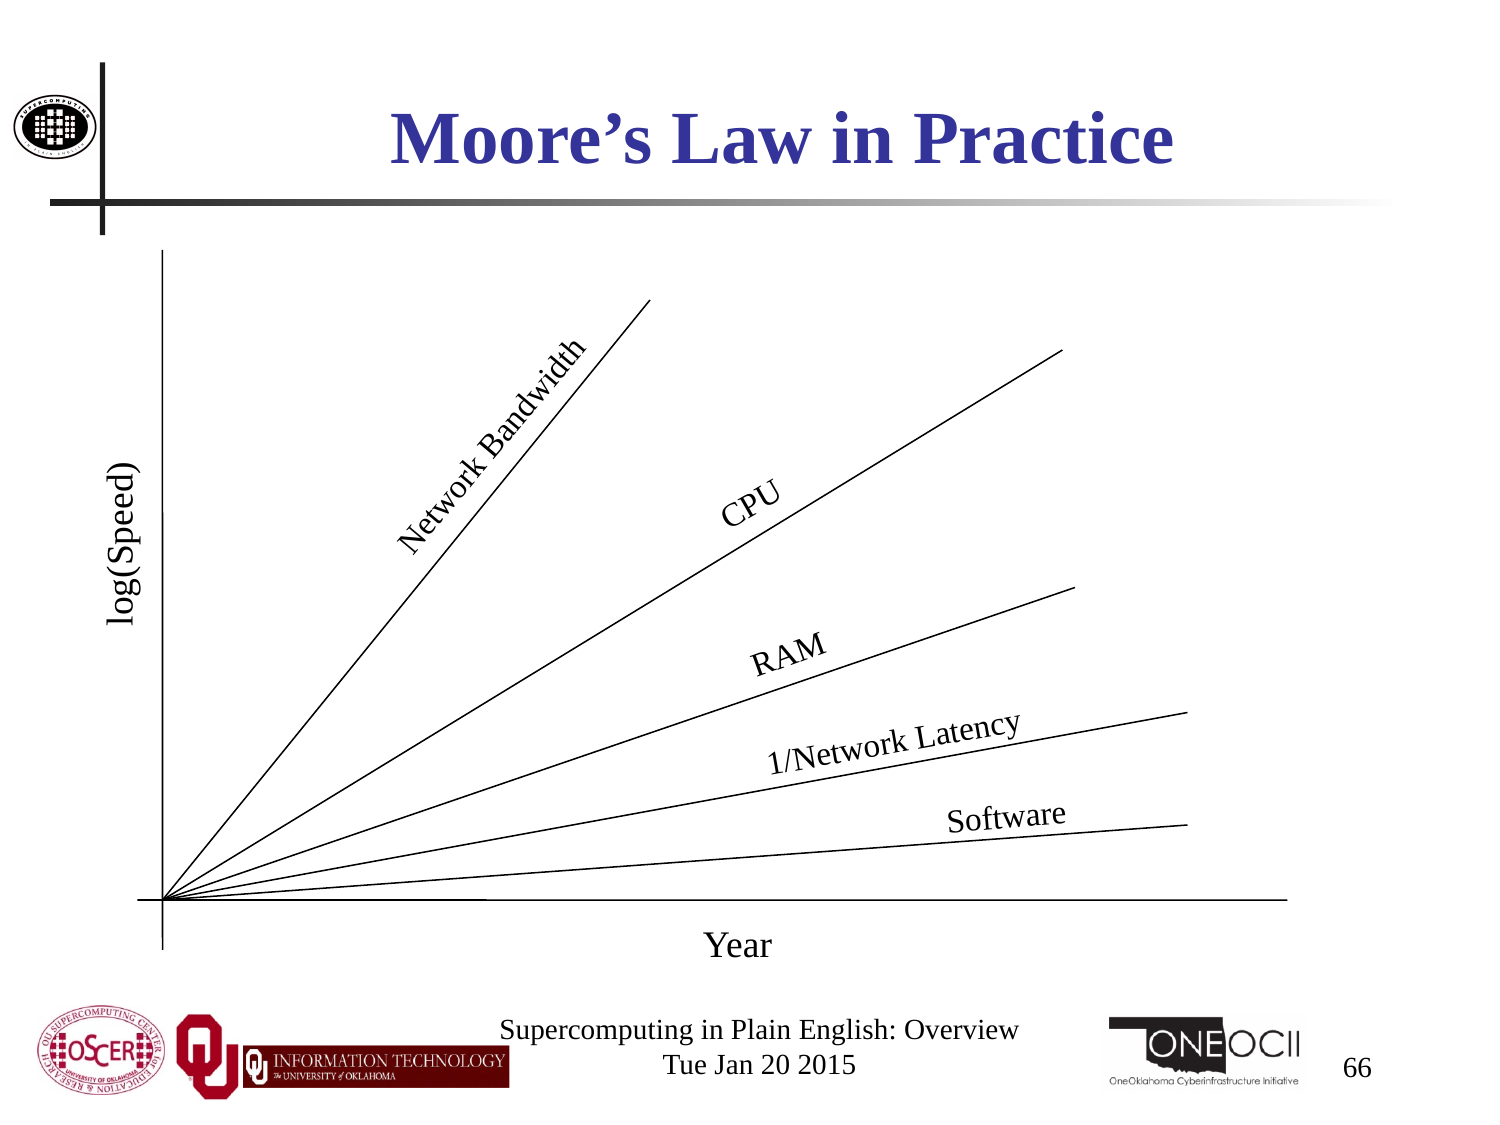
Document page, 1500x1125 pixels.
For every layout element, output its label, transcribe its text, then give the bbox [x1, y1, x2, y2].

text_box Network Bandwidth [336, 267, 644, 620]
slide_number 66 [1174, 1015, 1388, 1091]
text_box CPU [682, 447, 818, 558]
picture [1100, 1013, 1306, 1093]
text_box log(Speed) [87, 437, 148, 651]
picture [174, 1012, 513, 1102]
text_box RAM [672, 588, 903, 717]
picture [37, 1005, 165, 1095]
title Moore’s Law in Practice [124, 74, 1442, 187]
text_box Year [587, 912, 888, 973]
picture [12, 94, 98, 161]
footer Supercomputing in Plain English: Overview Tue Jan 20 2015 [431, 1012, 1088, 1088]
text_box 1/Network Latency [673, 674, 1114, 805]
text_box Software [910, 779, 1102, 851]
